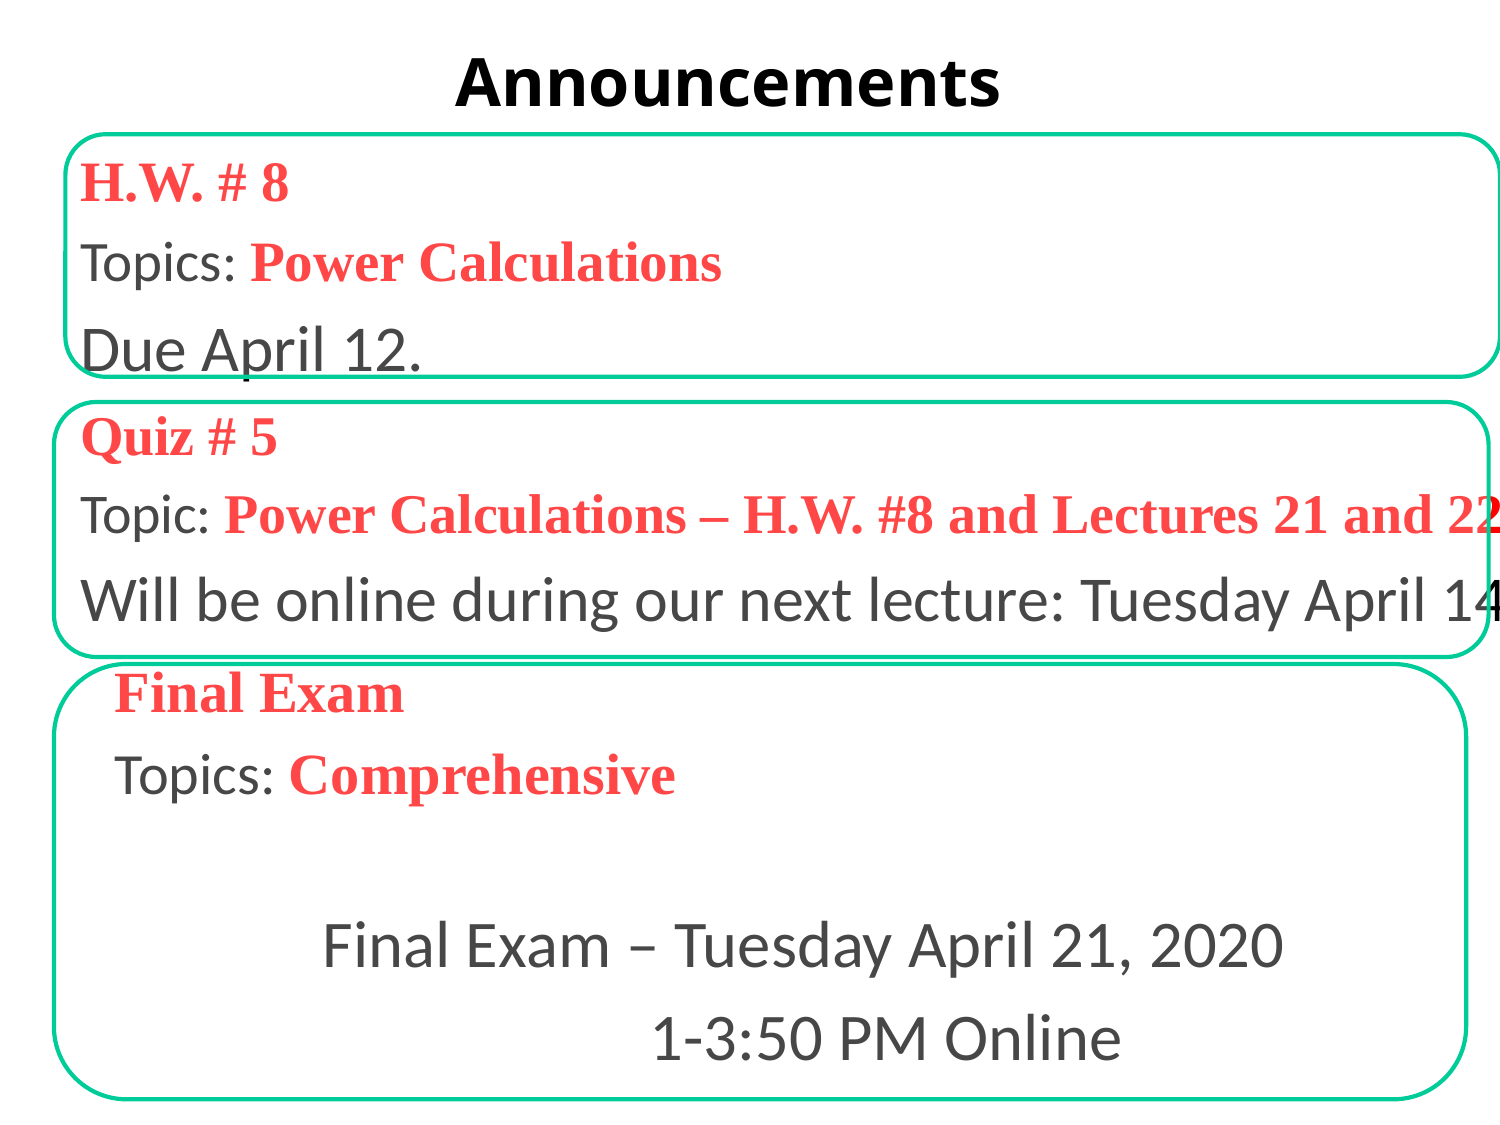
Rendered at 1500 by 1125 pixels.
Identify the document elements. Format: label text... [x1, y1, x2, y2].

title Announcements [99, 0, 1375, 134]
text_box [53, 401, 1489, 658]
text_box [53, 663, 1467, 1100]
text_box H.W. # 8 Topics: Power Calculations Due April 12. [65, 344, 855, 392]
text_box Final Exam Topics: Comprehensive Final Exam – Tuesday April 21, 2020 1-3:50 PM Online [99, 648, 1500, 1109]
text_box Quiz # 5 Topic: Power Calculations – H.W. #8 and Lectures 21 and 22 Will be online during our next lecture: Tuesday April 14 [64, 392, 1500, 648]
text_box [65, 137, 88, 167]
text_box [65, 134, 1500, 377]
